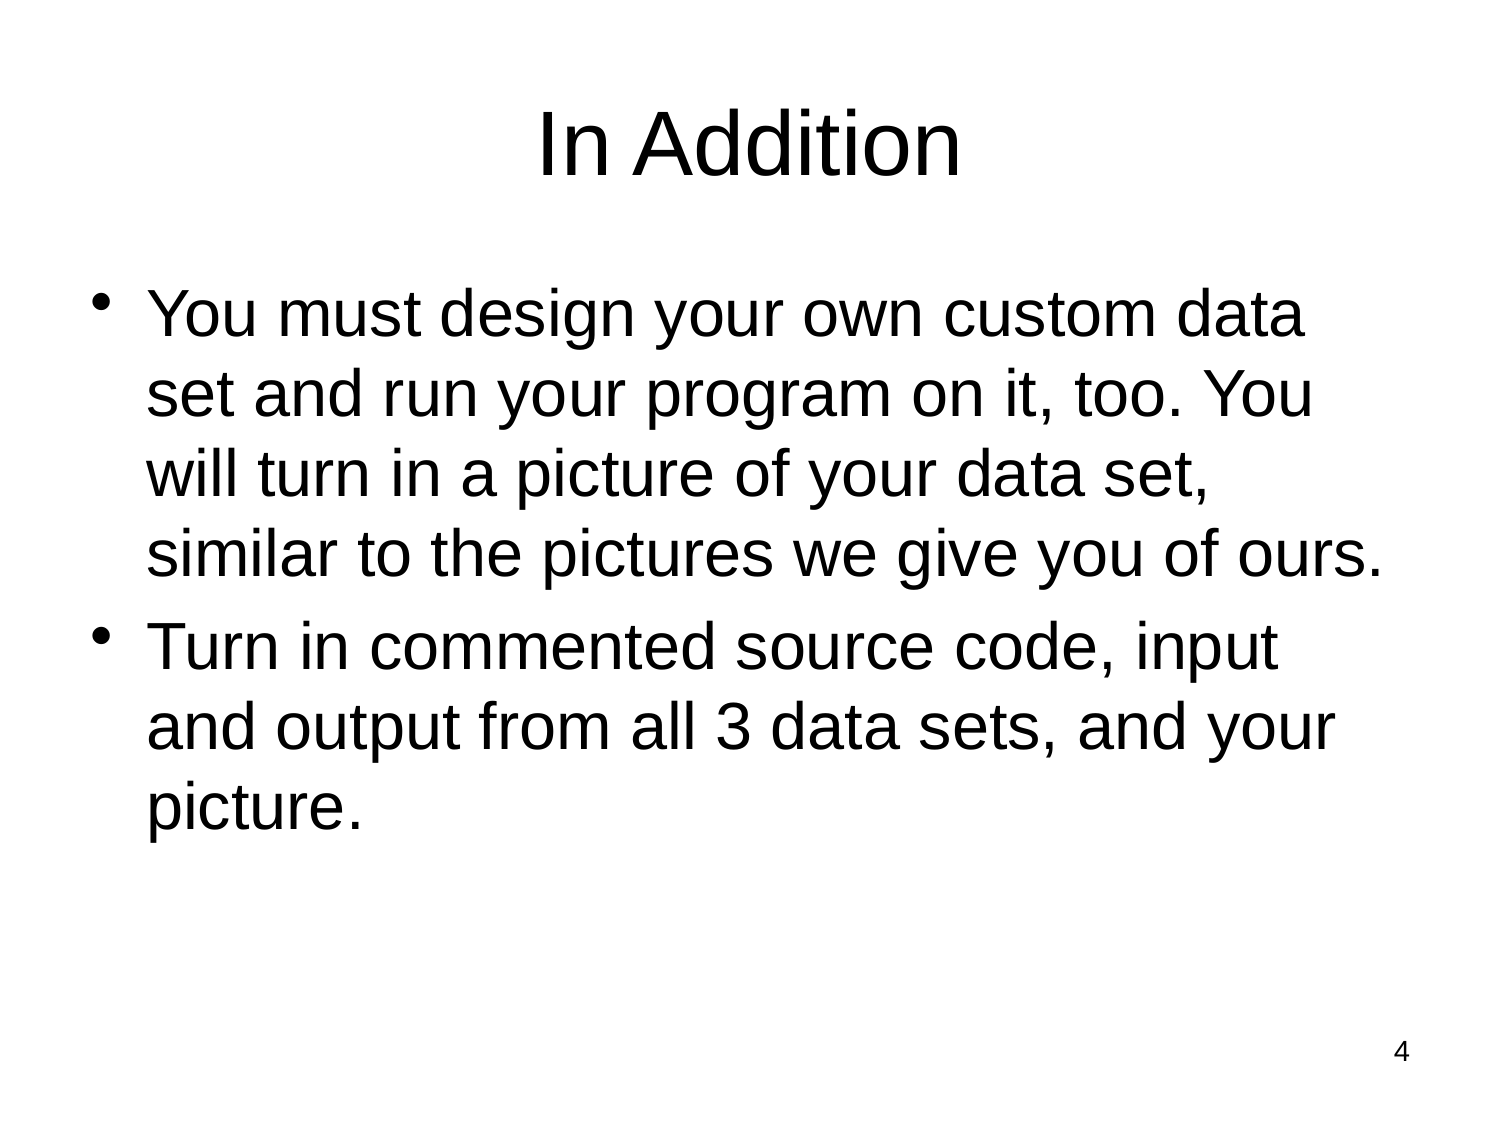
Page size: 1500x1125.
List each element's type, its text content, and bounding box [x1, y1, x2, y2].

title In Addition [75, 45, 1425, 233]
slide_number 4 [1074, 1024, 1426, 1103]
list You must design your own custom data set and run your program on it, too. You will turn in a picture of your data set, similar to the pictures we give you of ours. Turn in commented source code, input and output from all 3 data sets, and your picture. [75, 262, 1425, 1005]
